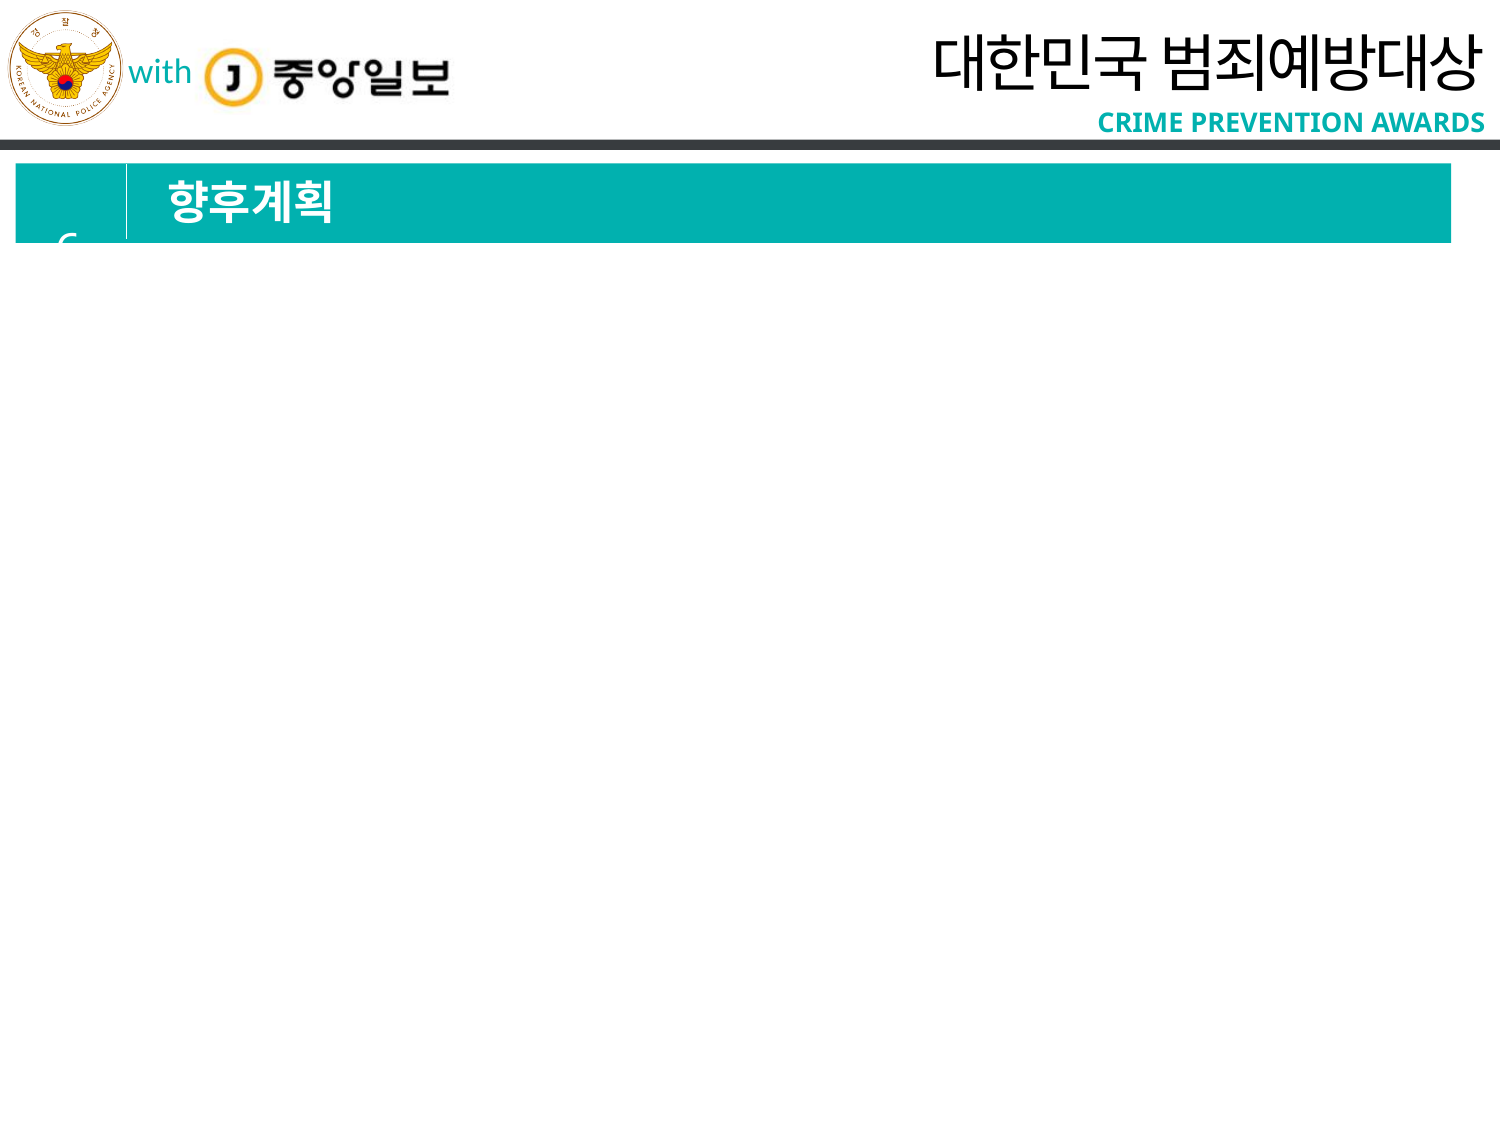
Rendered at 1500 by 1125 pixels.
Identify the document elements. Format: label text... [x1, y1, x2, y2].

text_box [14, 162, 1452, 244]
text_box 향후계획 [152, 166, 967, 236]
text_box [0, 0, 1500, 150]
text_box 6 [0, 213, 137, 284]
